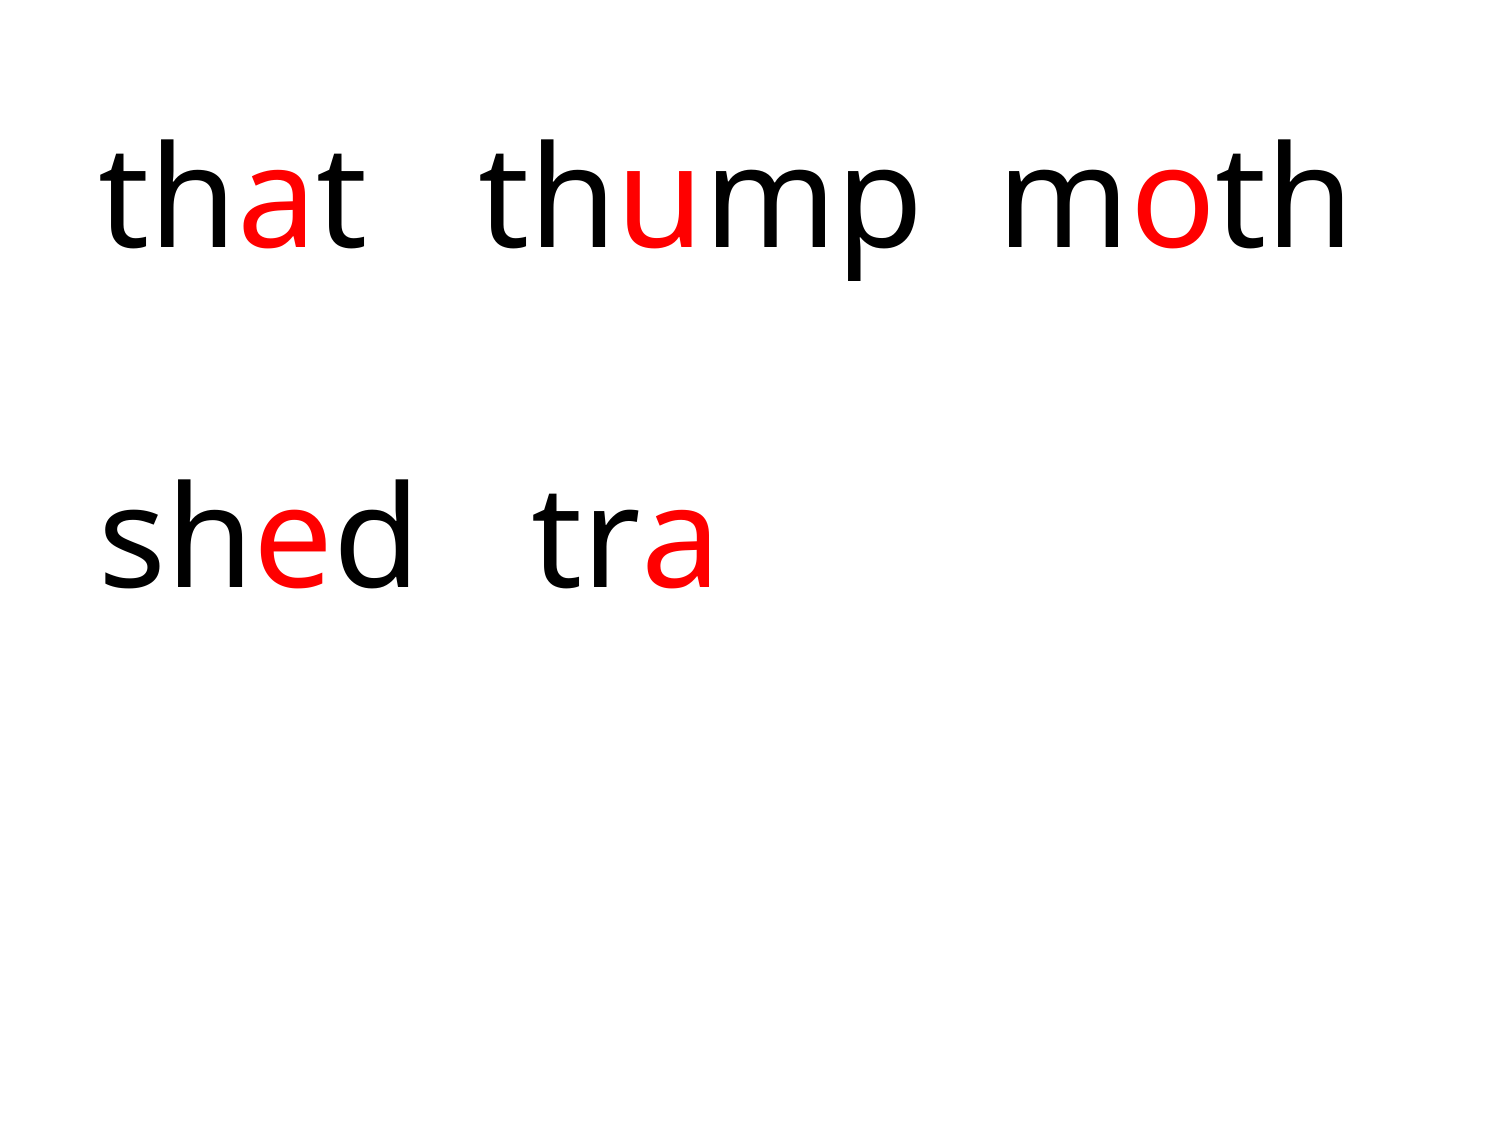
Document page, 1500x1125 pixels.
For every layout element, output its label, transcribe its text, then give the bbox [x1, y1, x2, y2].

text_box that thump moth shed tra [10, 98, 1469, 623]
